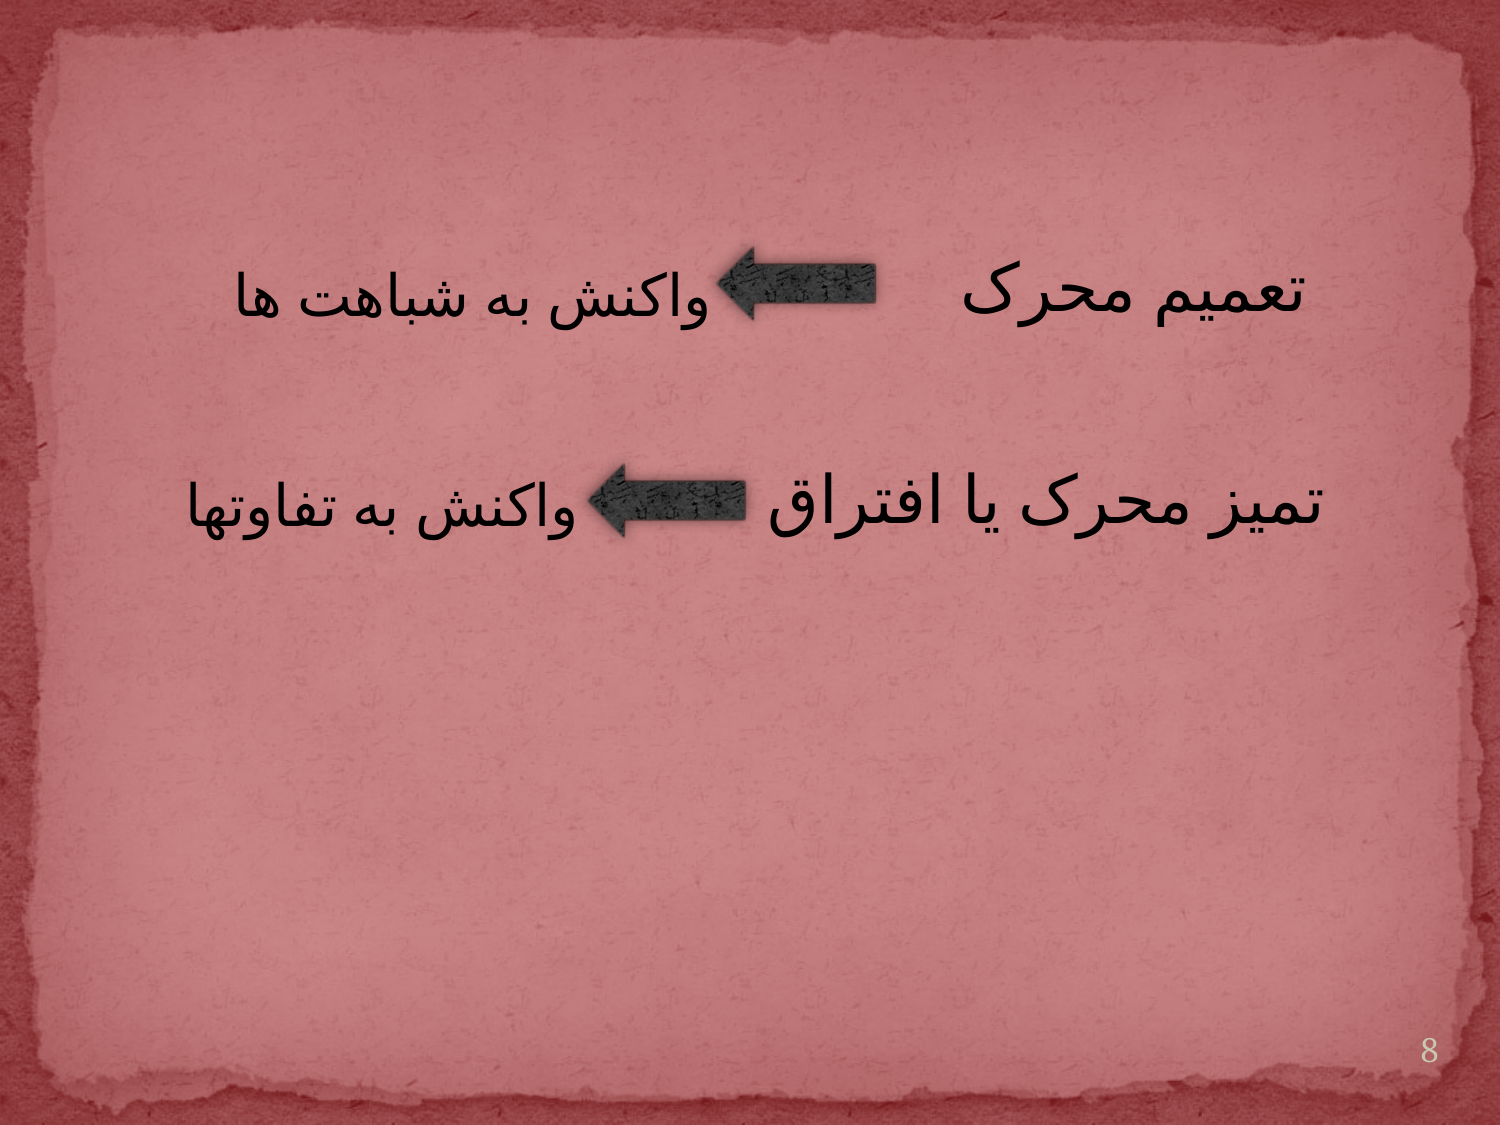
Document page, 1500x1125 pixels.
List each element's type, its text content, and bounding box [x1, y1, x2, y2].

text_box واکنش به تفاوتها [170, 460, 595, 546]
text_box واکنش به شباهت ها [219, 250, 727, 335]
text_box [590, 468, 744, 533]
slide_number 8 [1379, 1014, 1480, 1089]
text_box تعمیم محرک [945, 237, 1361, 333]
text_box [719, 251, 874, 316]
text_box تمیز محرک یا افتراق [752, 449, 1340, 545]
